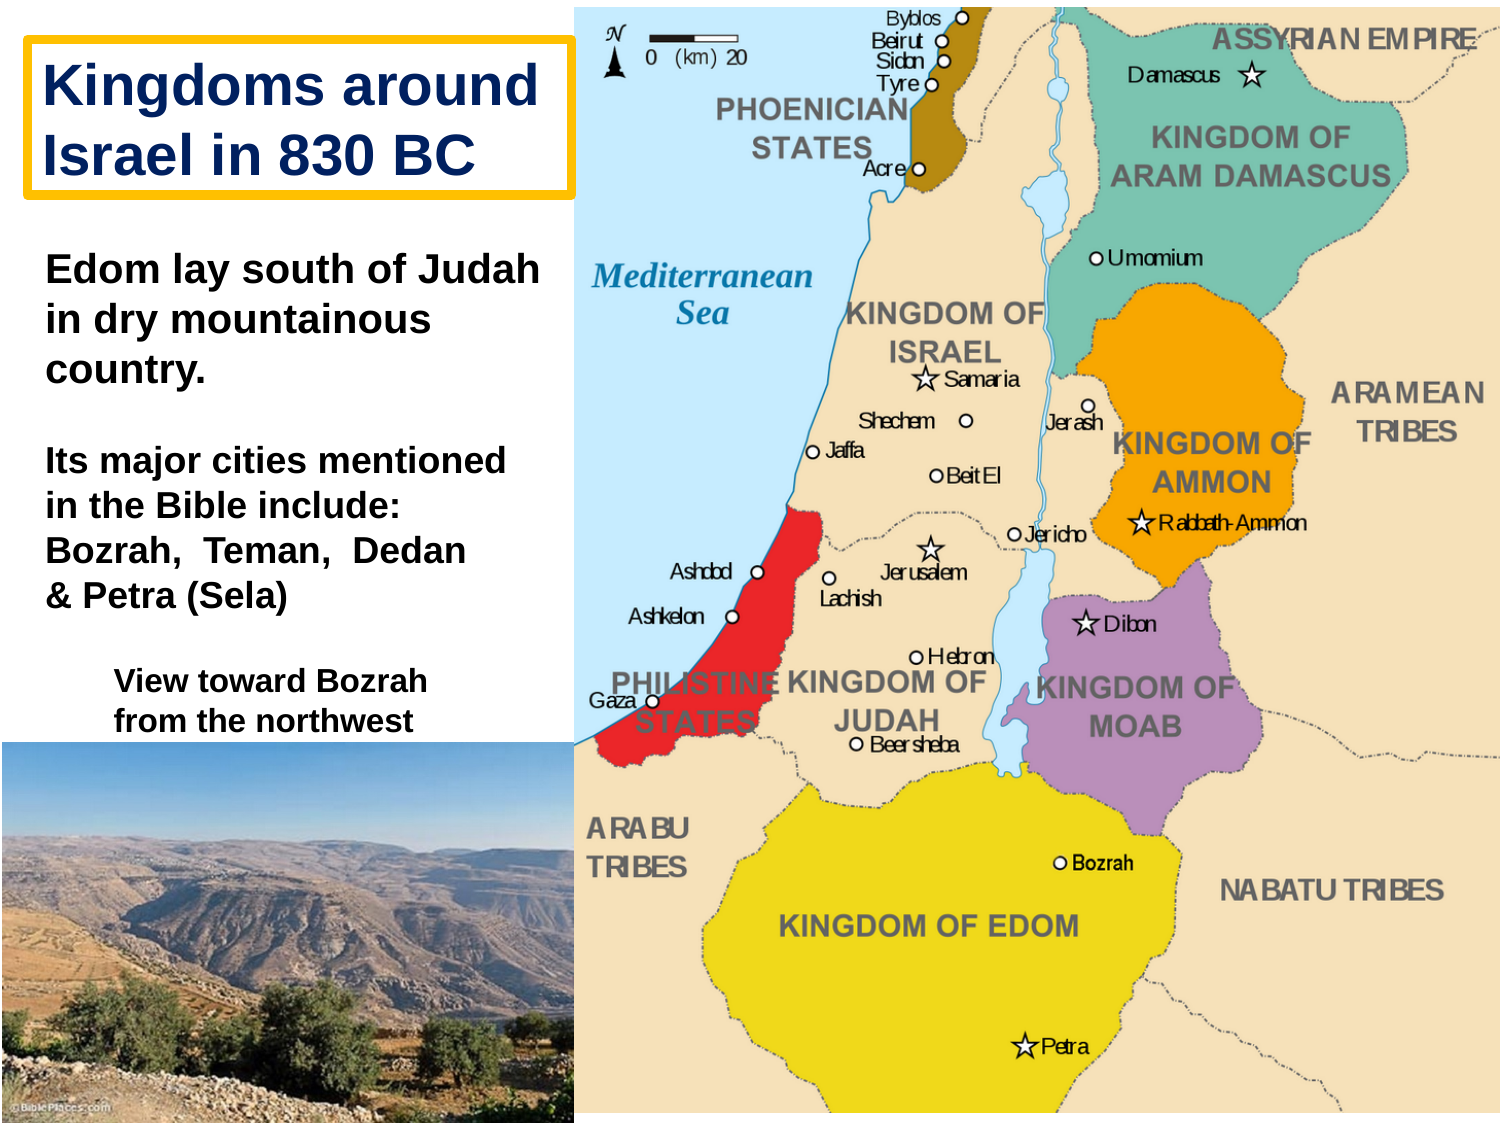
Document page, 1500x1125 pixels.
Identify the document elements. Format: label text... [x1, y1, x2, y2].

picture [2, 7, 1500, 1123]
text_box Edom lay south of Judah in dry mountainous country. Its major cities mentioned in the Bible include: Bozrah, Teman, Dedan & Petra (Sela) [30, 233, 557, 624]
text_box View toward Bozrah from the northwest [98, 651, 453, 741]
text_box Kingdoms around Israel in 830 BC [27, 39, 568, 196]
